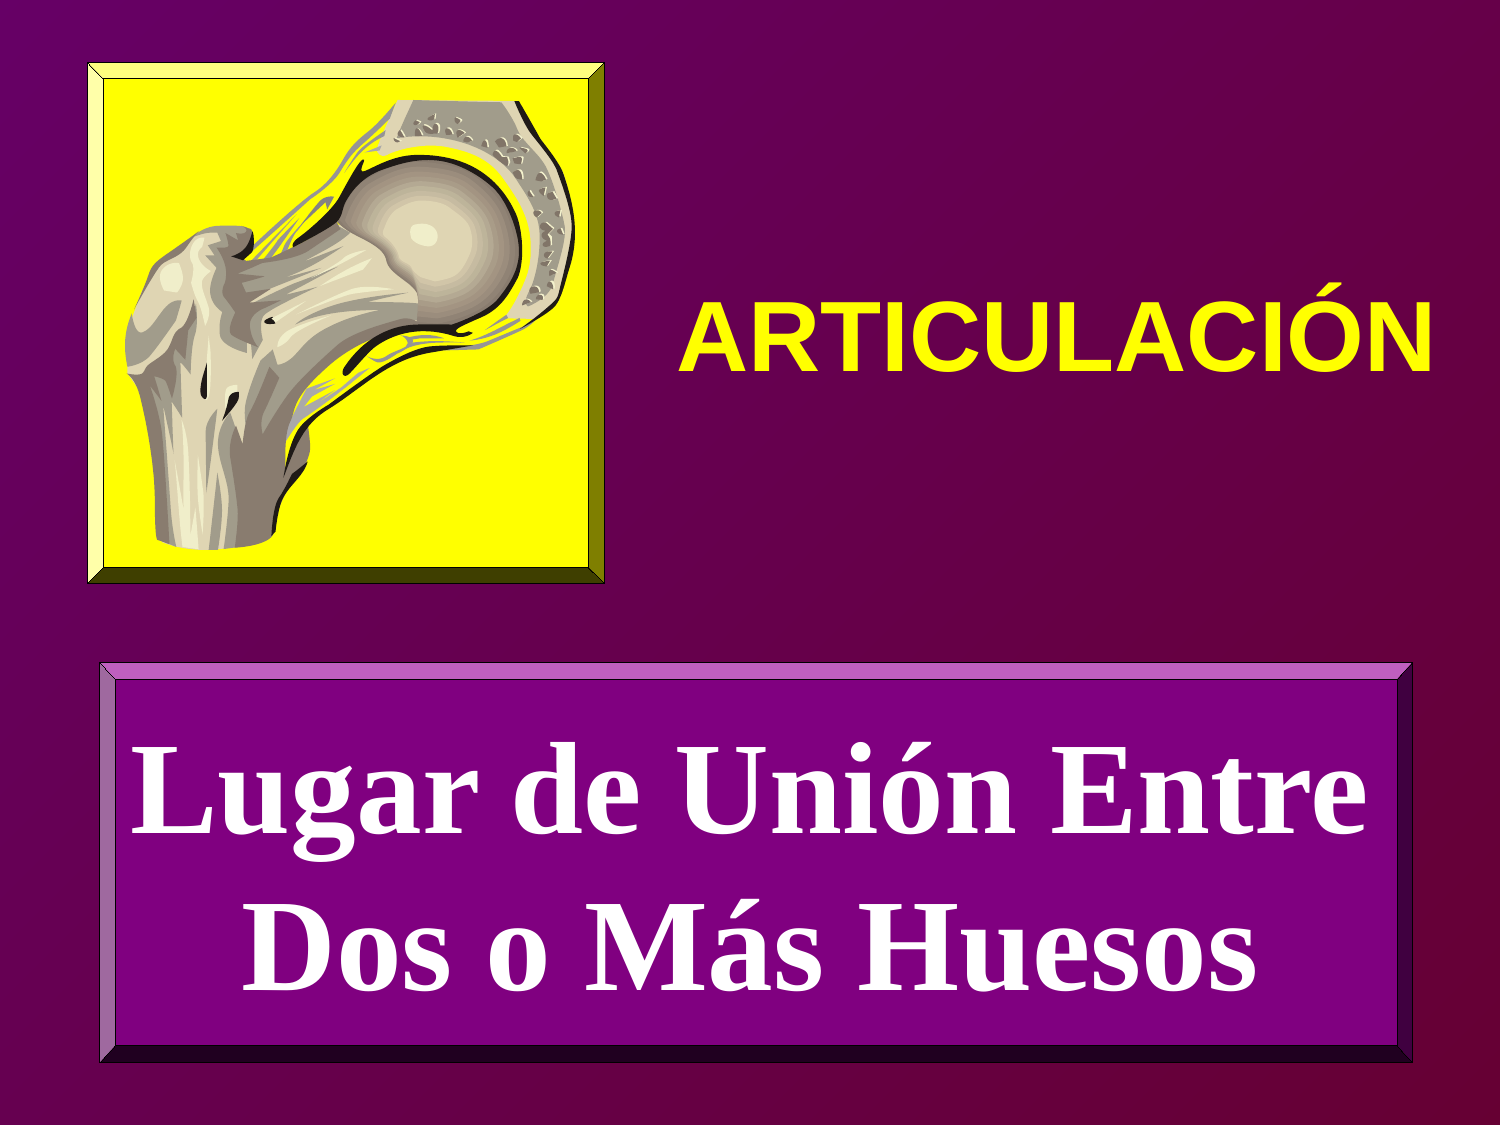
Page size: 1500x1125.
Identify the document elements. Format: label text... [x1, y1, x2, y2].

picture [124, 99, 575, 550]
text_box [87, 62, 605, 584]
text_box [99, 662, 1413, 1063]
text_box ARTICULACIÓN [676, 271, 1438, 392]
